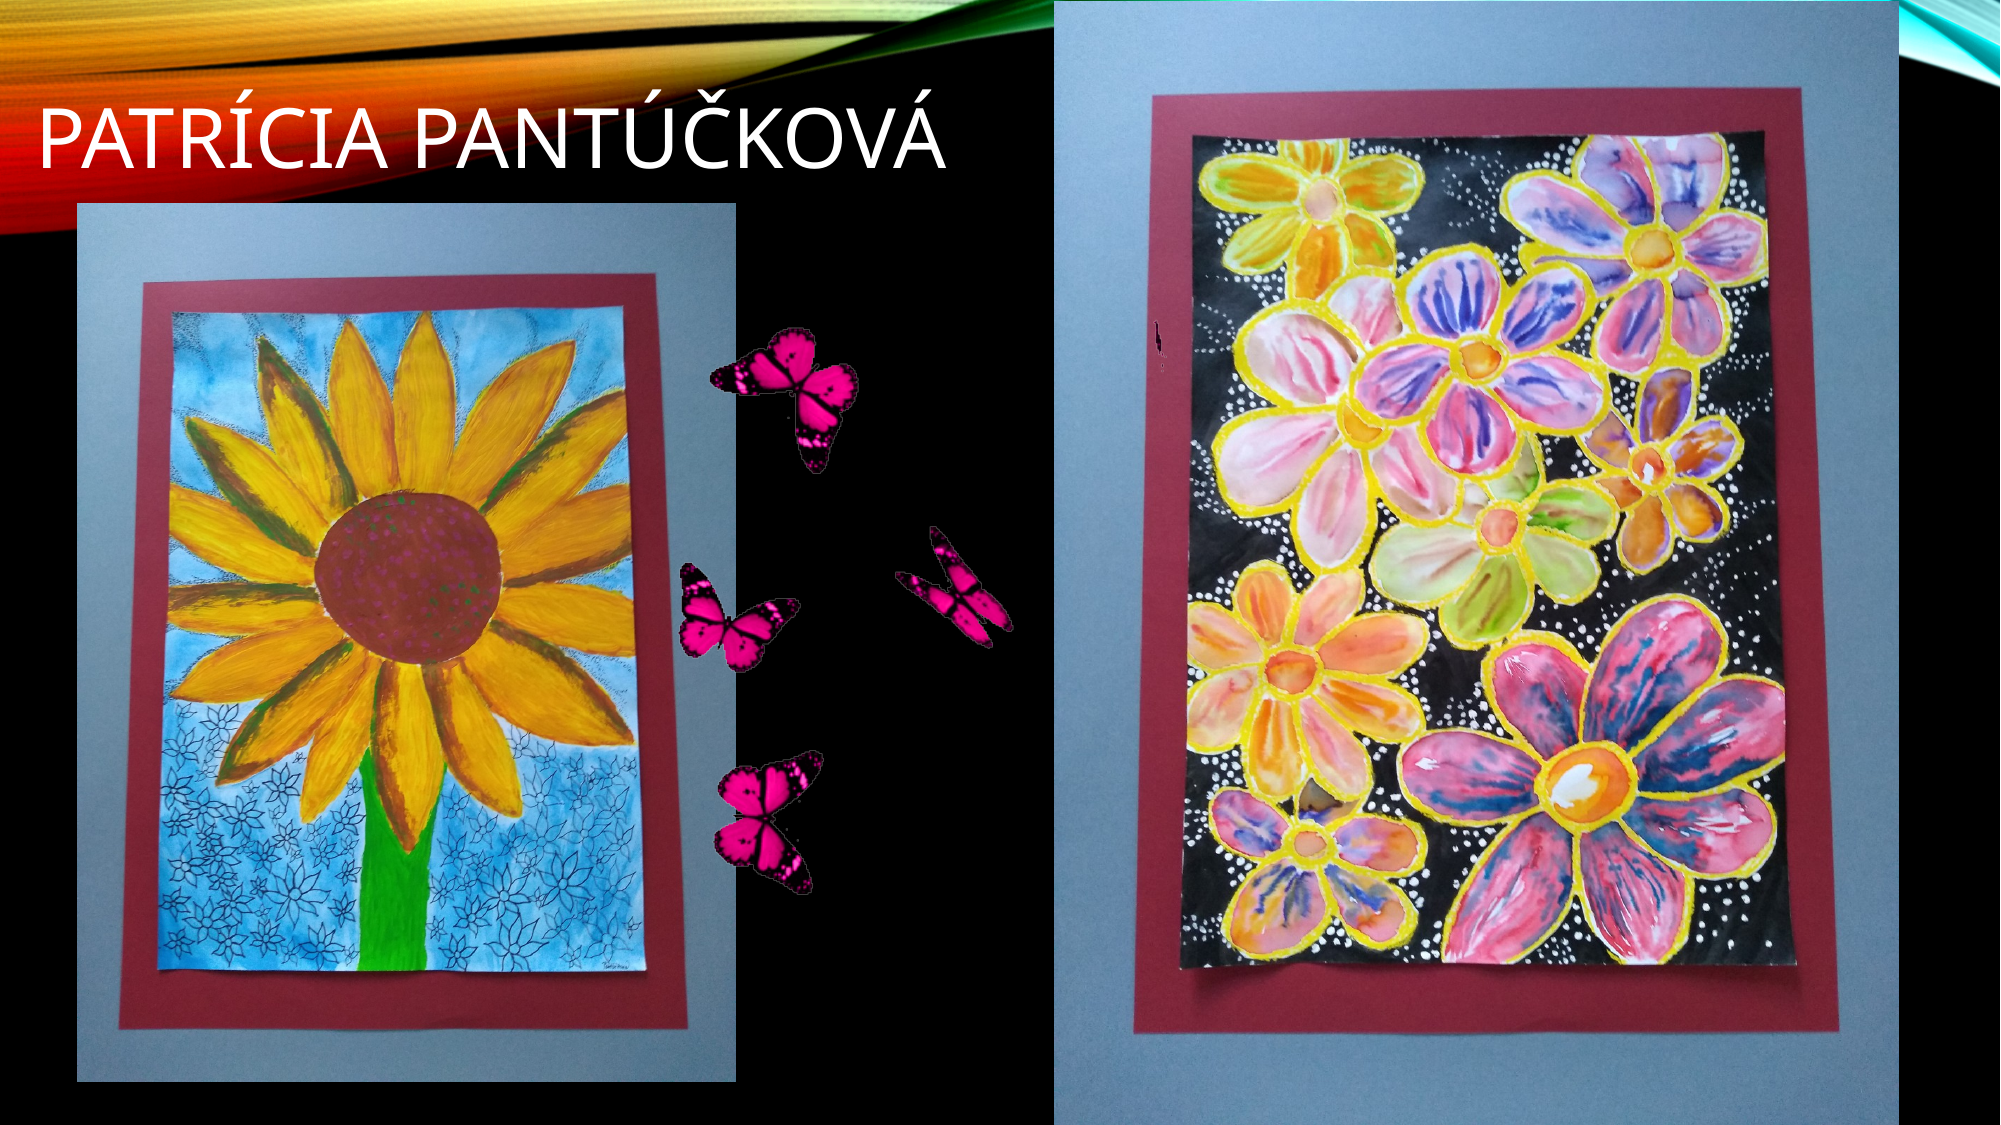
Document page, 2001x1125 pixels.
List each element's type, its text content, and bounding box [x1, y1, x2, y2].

title Patrícia pantúčková [20, 35, 1053, 248]
picture [0, 0, 2000, 1125]
